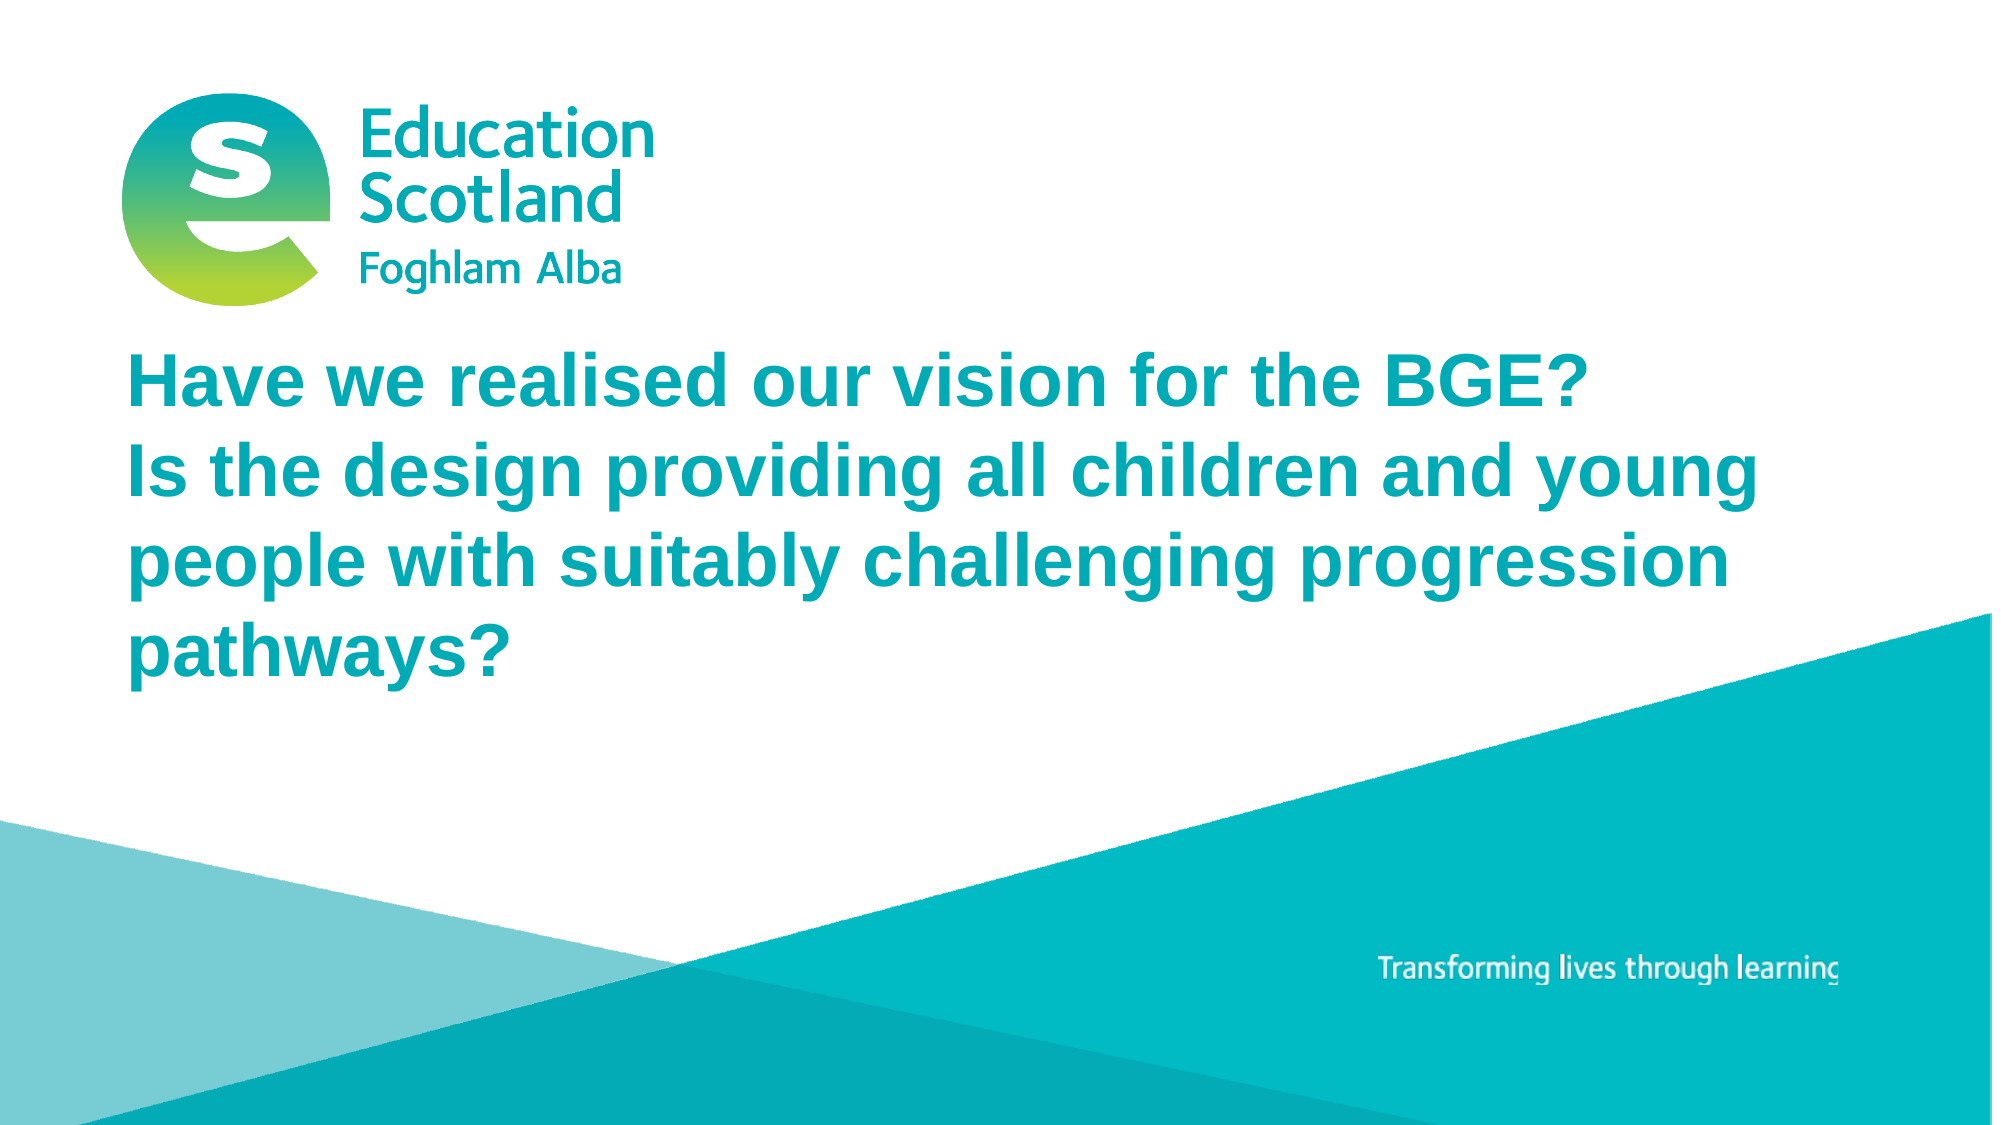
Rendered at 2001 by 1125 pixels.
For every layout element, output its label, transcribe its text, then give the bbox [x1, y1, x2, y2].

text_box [0, 608, 1994, 1125]
text_box Have we realised our vision for the BGE? Is the design providing all children and young people with suitably challenging progression pathways? [111, 323, 1856, 605]
picture [107, 86, 665, 322]
